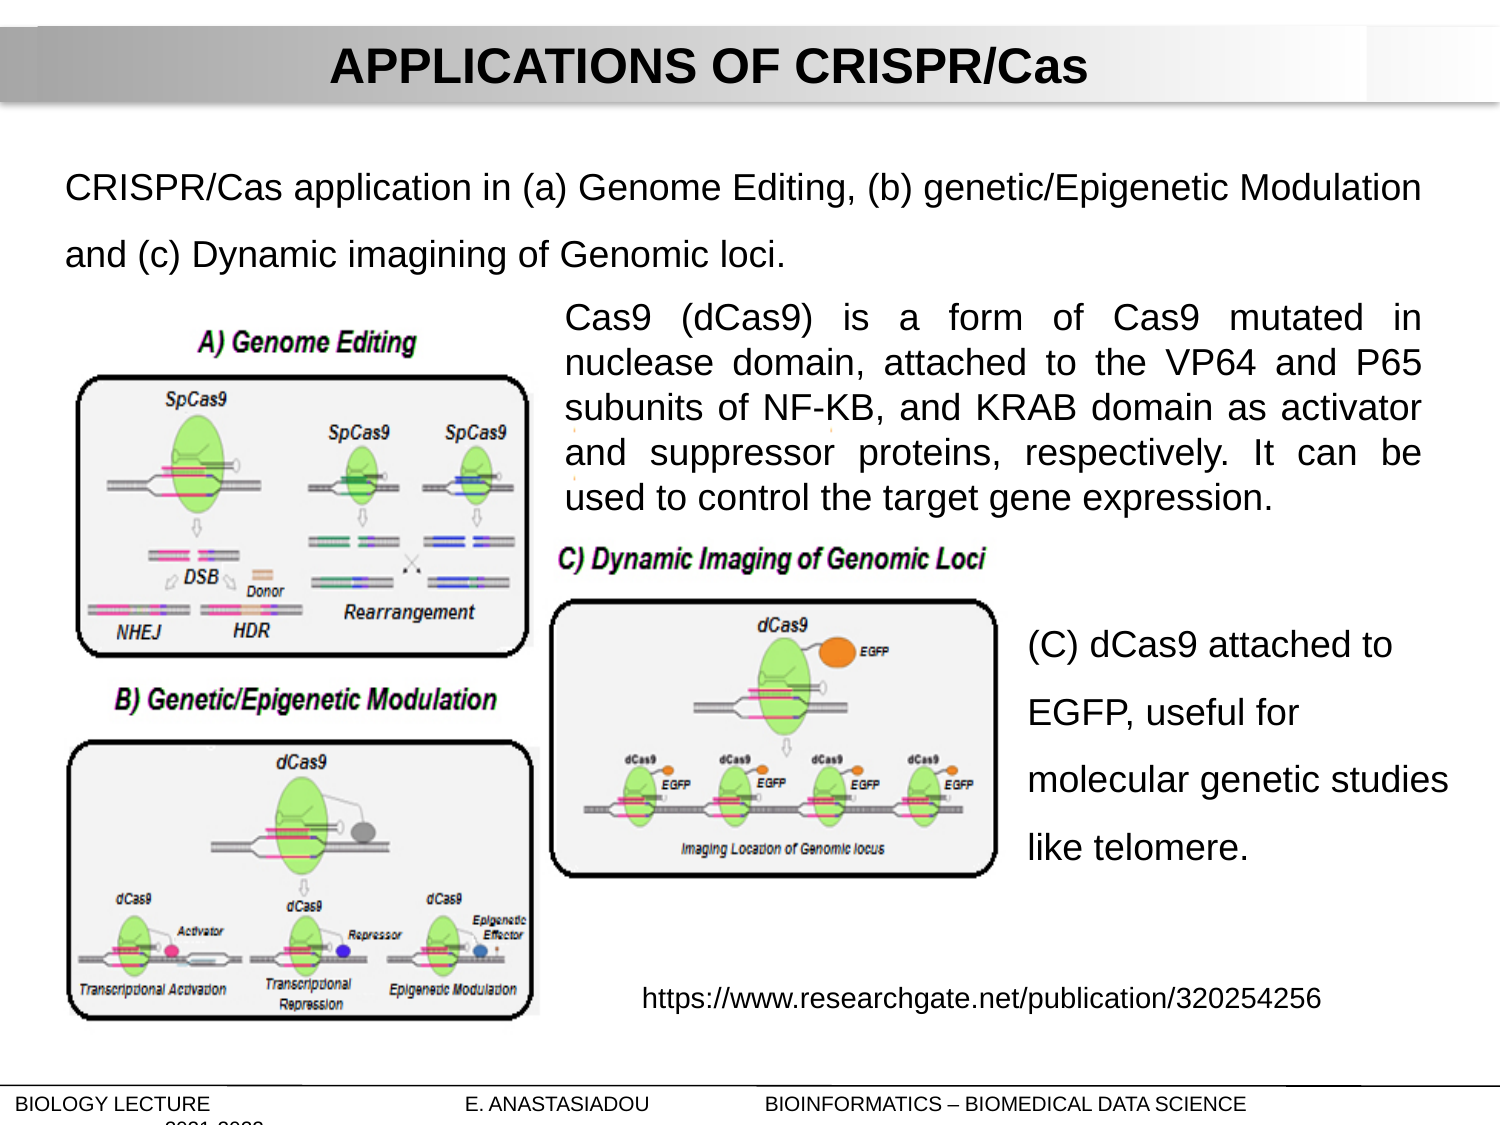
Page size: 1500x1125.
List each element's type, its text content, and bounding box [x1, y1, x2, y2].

text_box (C) dCas9 attached to EGFP, useful for molecular genetic studies like telomere. [1013, 590, 1473, 876]
text_box https://www.researchgate.net/publication/320254256 [1013, 971, 1400, 1022]
text_box Biology Lecture E. Anastasiadou Bioinformatics – Biomedical Data Science 2021-2022 [0, 1093, 1500, 1125]
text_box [0, 26, 1500, 103]
text_box Cas9 (dCas9) is a form of Cas9 mutated in nuclease domain, attached to the VP64 and P65 subunits of NF-KB, and KRAB domain as activator and suppressor proteins, respectively. It can be used to control the target gene expression. [549, 285, 1438, 525]
text_box CRISPR/Cas application in (a) Genome Editing, (b) genetic/Epigenetic Modulation and (c) Dynamic imagining of Genomic loci. [50, 132, 1478, 283]
picture [59, 314, 1009, 1049]
